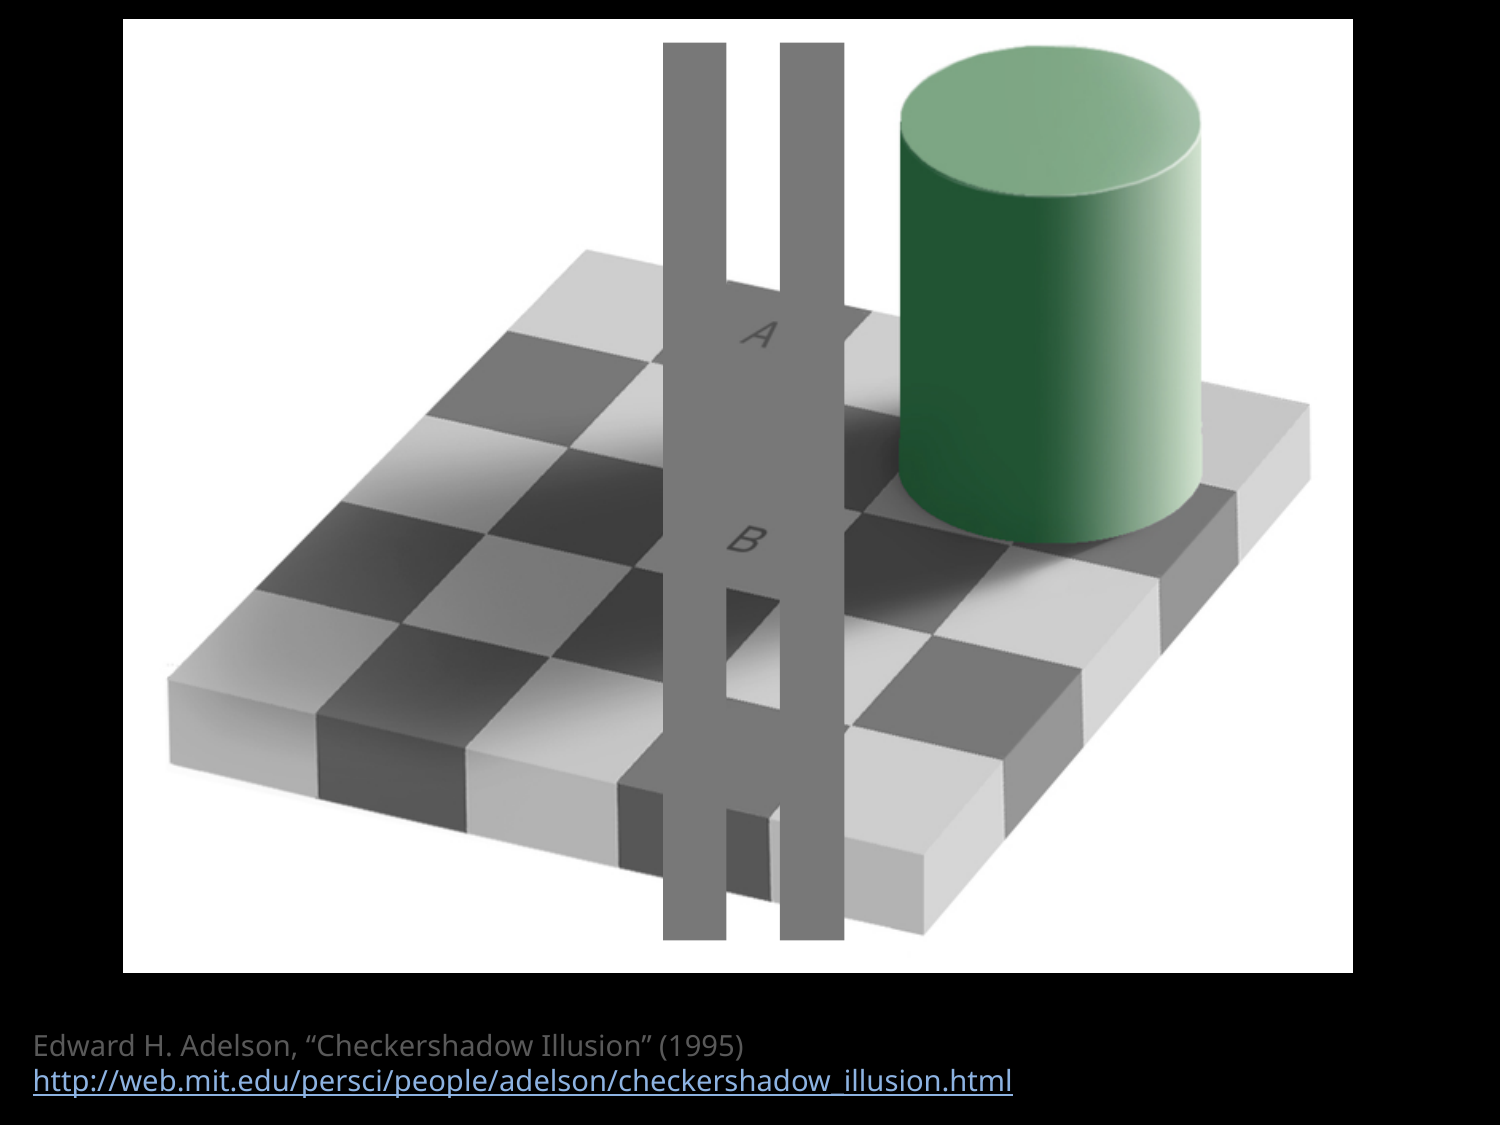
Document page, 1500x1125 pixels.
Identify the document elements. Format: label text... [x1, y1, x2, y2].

picture [123, 18, 1353, 973]
title Edward H. Adelson, “Checkershadow Illusion” (1995) http://web.mit.edu/persci/people/adelson/checkershadow_illusion.html [17, 1023, 1483, 1106]
